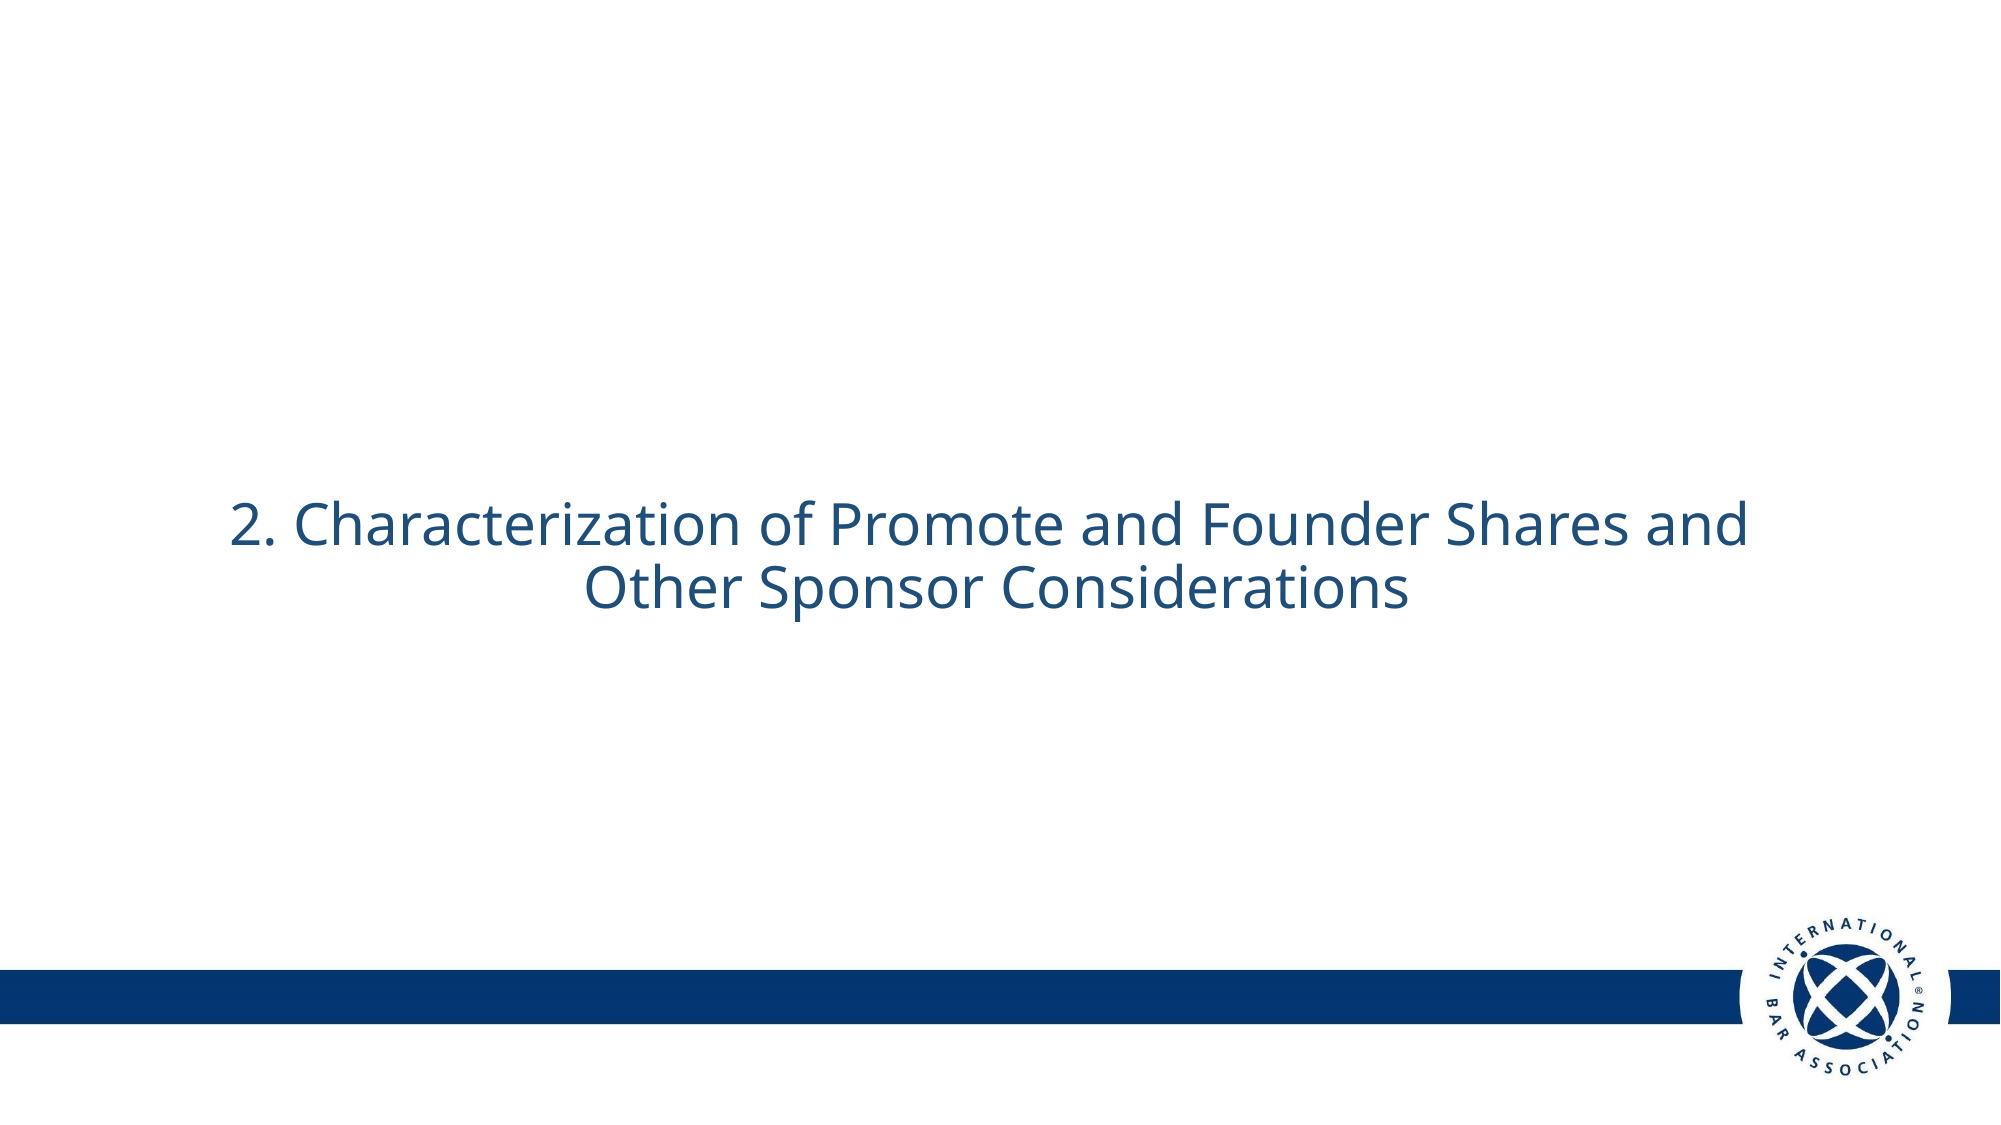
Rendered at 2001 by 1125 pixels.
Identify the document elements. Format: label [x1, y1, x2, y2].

list [0, 0, 2000, 1125]
